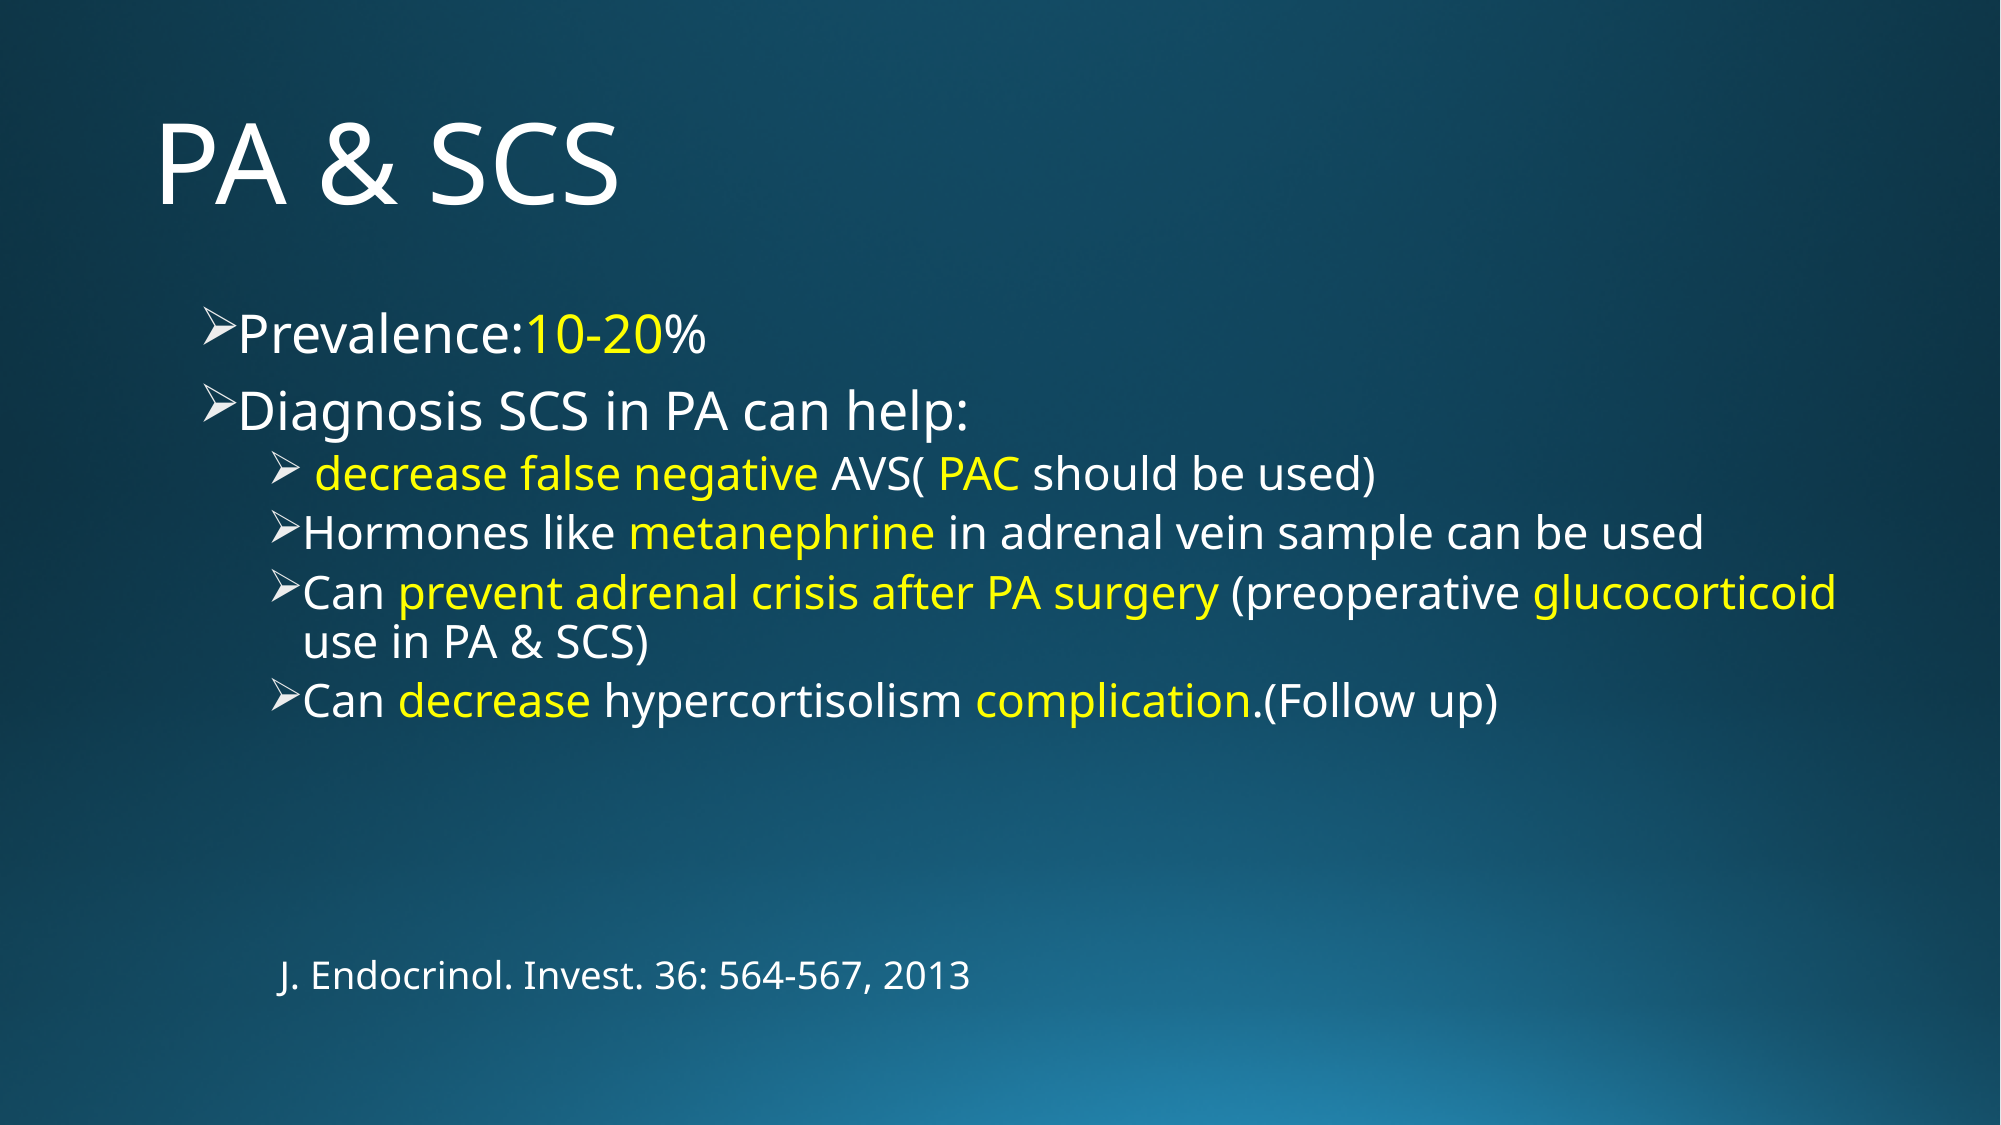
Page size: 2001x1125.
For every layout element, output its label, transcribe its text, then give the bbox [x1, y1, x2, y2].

list Prevalence:10-20% Diagnosis SCS in PA can help: decrease false negative AVS( PAC should be used) Hormones like metanephrine in adrenal vein sample can be used Can prevent adrenal crisis after PA surgery (preoperative glucocorticoid use in PA & SCS) Can decrease hypercortisolism complication.(Follow up) J. Endocrinol. Invest. 36: 564-567, 2013 [183, 299, 1863, 1014]
title PA & SCS [137, 59, 1863, 278]
picture [0, 0, 2001, 1125]
